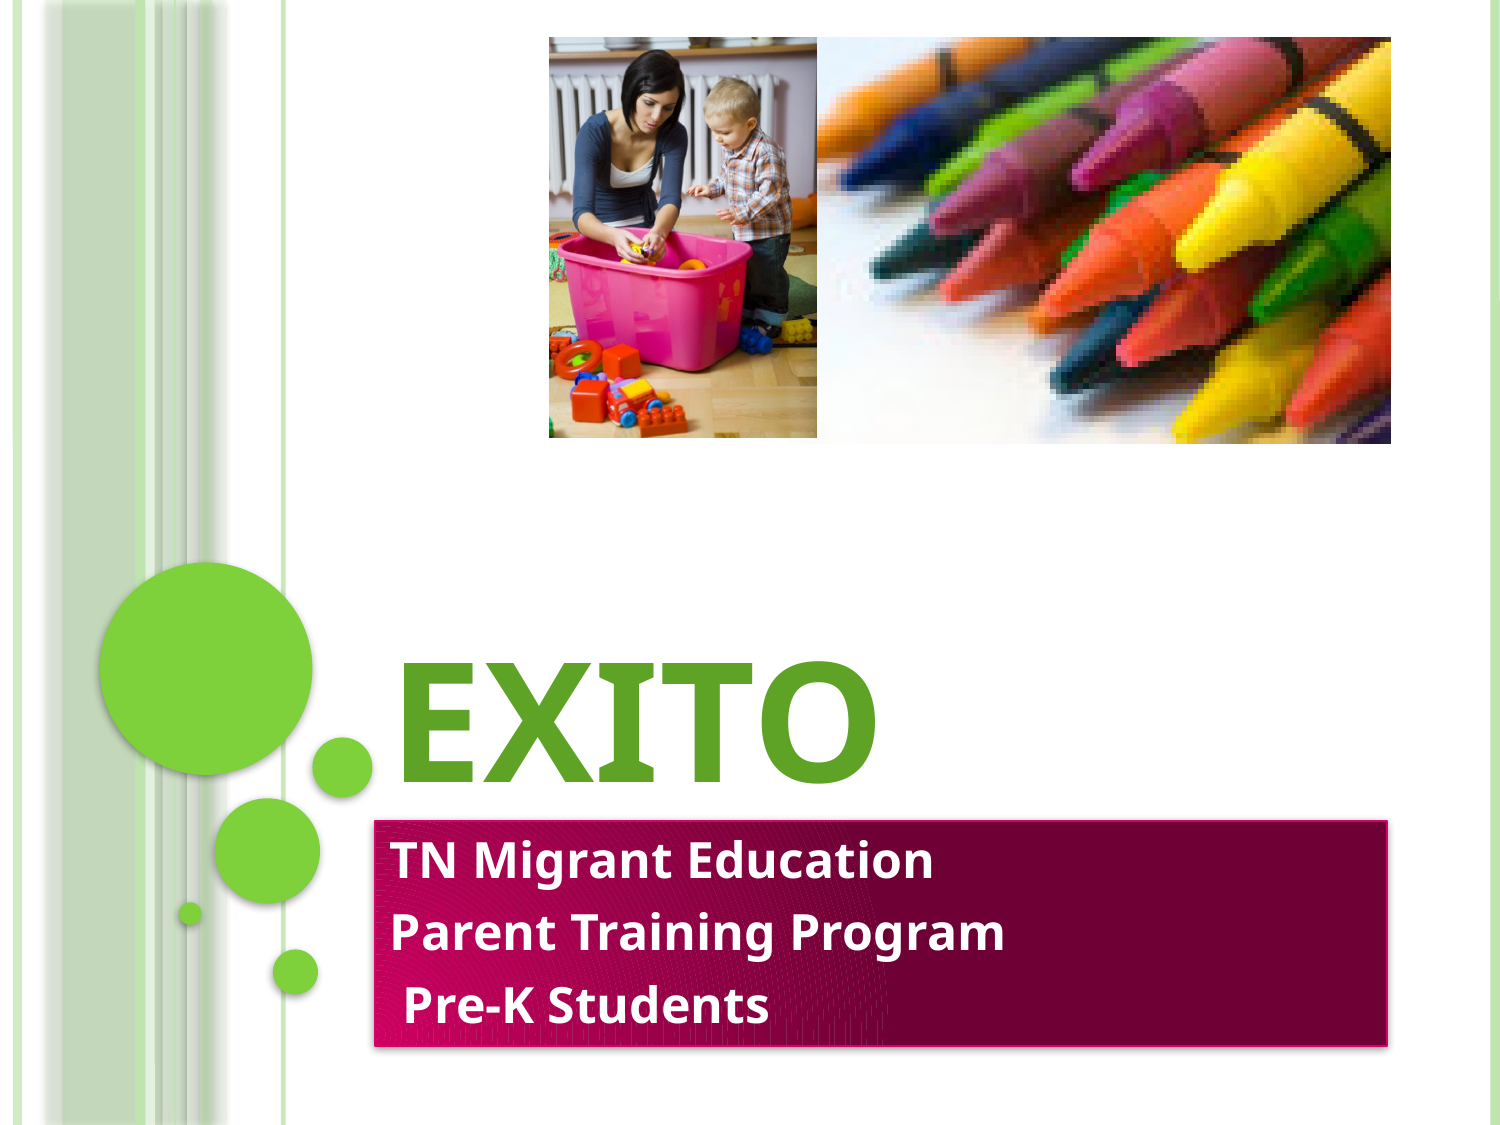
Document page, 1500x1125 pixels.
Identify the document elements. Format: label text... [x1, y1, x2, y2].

subtitle TN Migrant Education Parent Training Program Pre-K Students [374, 820, 1388, 1047]
title EXITO [375, 512, 1388, 818]
picture [549, 36, 1392, 444]
